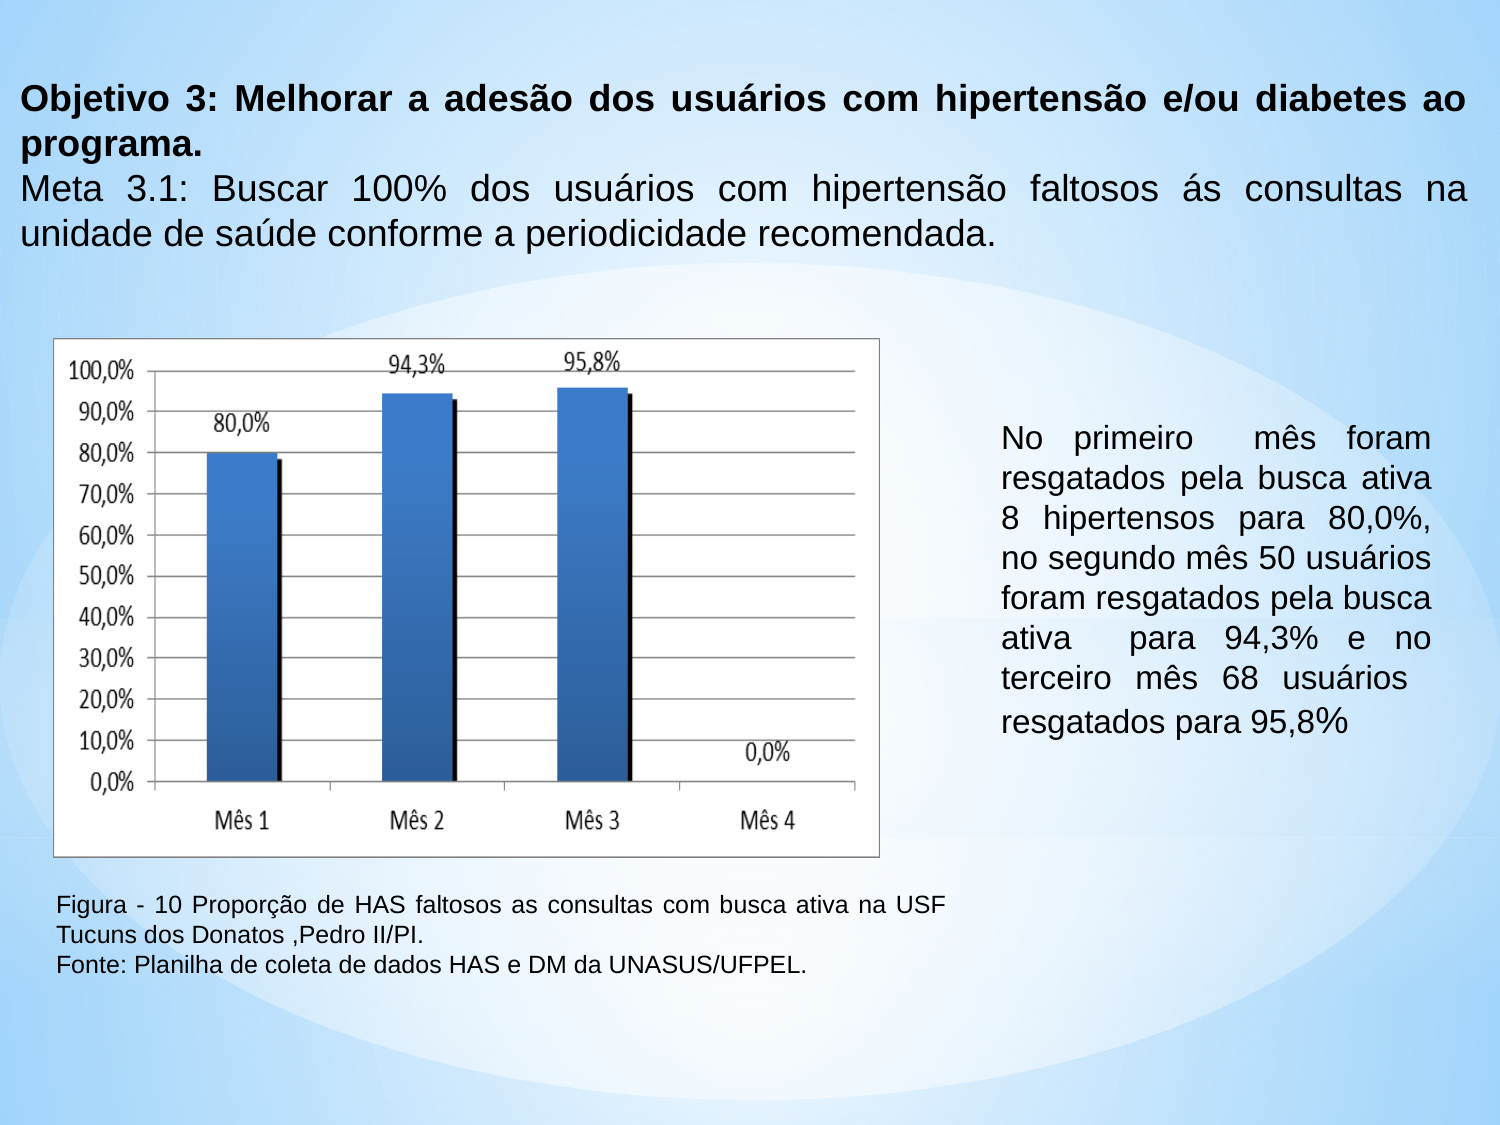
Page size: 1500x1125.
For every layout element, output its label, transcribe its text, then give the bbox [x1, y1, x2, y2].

text_box Figura - 10 Proporção de HAS faltosos as consultas com busca ativa na USF Tucuns dos Donatos ,Pedro II/PI. Fonte: Planilha de coleta de dados HAS e DM da UNASUS/UFPEL. [41, 881, 963, 986]
text_box Objetivo 3: Melhorar a adesão dos usuários com hipertensão e/ou diabetes ao programa. Meta 3.1: Buscar 100% dos usuários com hipertensão faltosos ás consultas na unidade de saúde conforme a periodicidade recomendada. [5, 66, 1483, 307]
text_box No primeiro mês foram resgatados pela busca ativa 8 hipertensos para 80,0%, no segundo mês 50 usuários foram resgatados pela busca ativa para 94,3% e no terceiro mês 68 usuários resgatados para 95,8% [986, 408, 1447, 749]
picture [52, 337, 881, 859]
